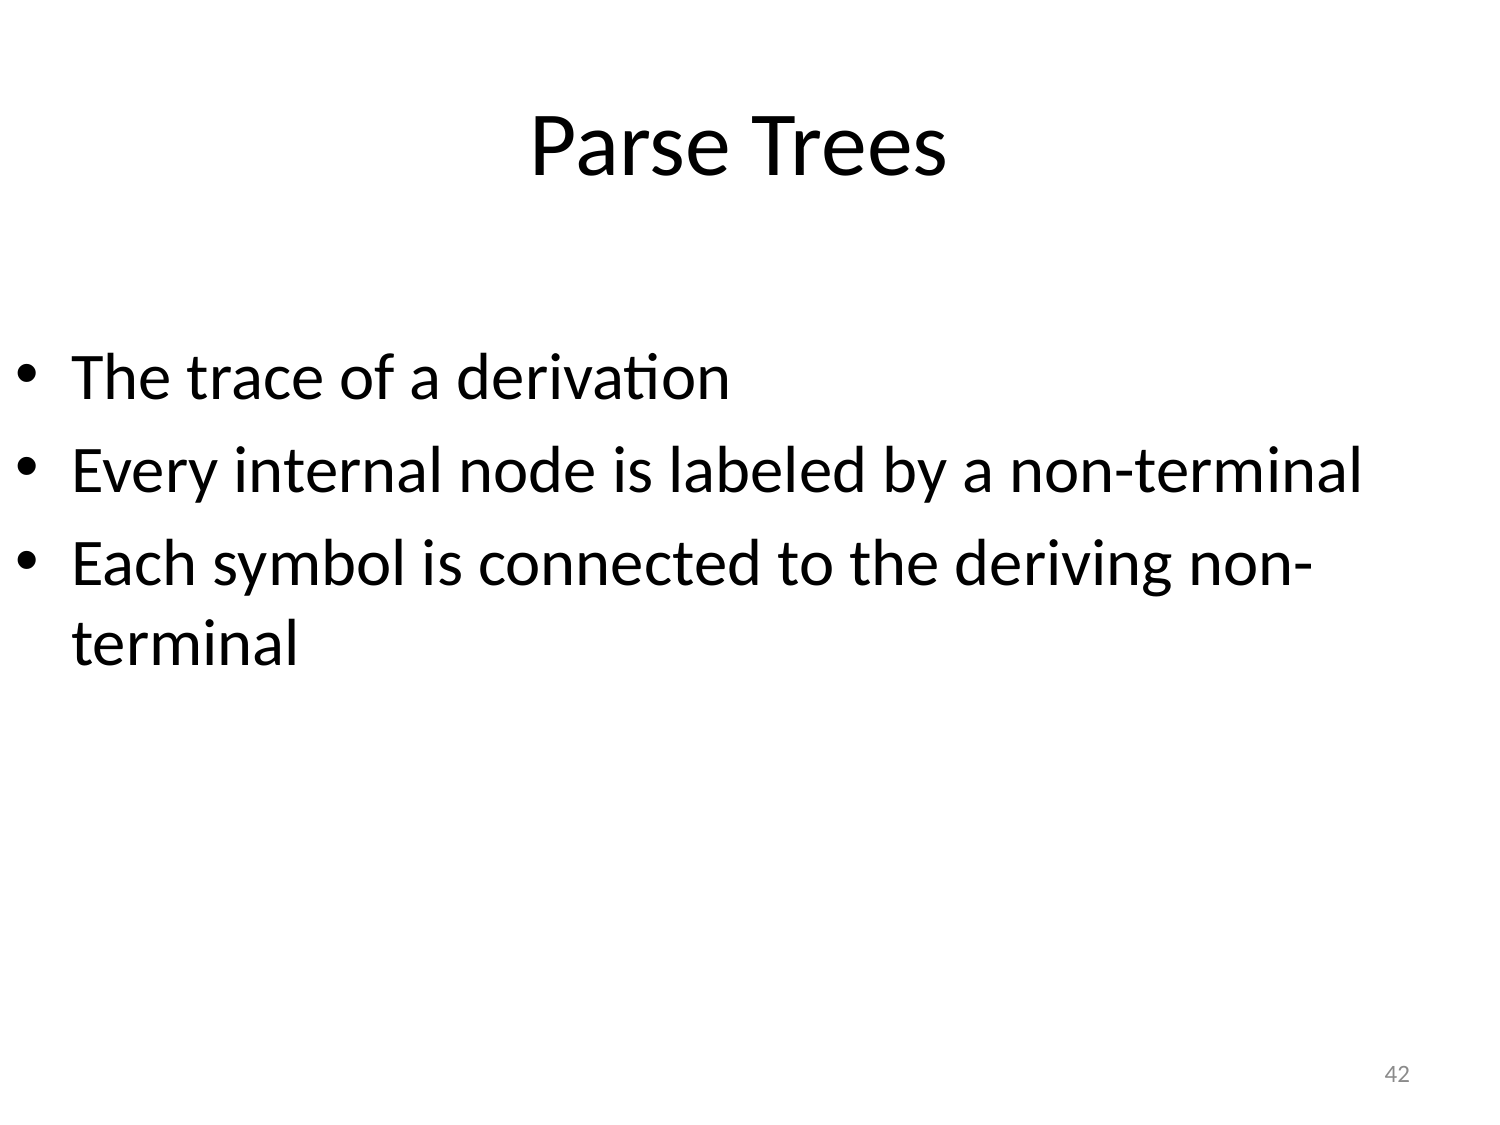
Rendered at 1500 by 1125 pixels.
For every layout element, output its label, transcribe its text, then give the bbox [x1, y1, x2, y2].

slide_number 42 [1074, 1042, 1425, 1103]
list The trace of a derivation Every internal node is labeled by a non-terminal Each symbol is connected to the deriving non-terminal [0, 324, 1383, 1000]
title Parse Trees [75, 45, 1425, 233]
